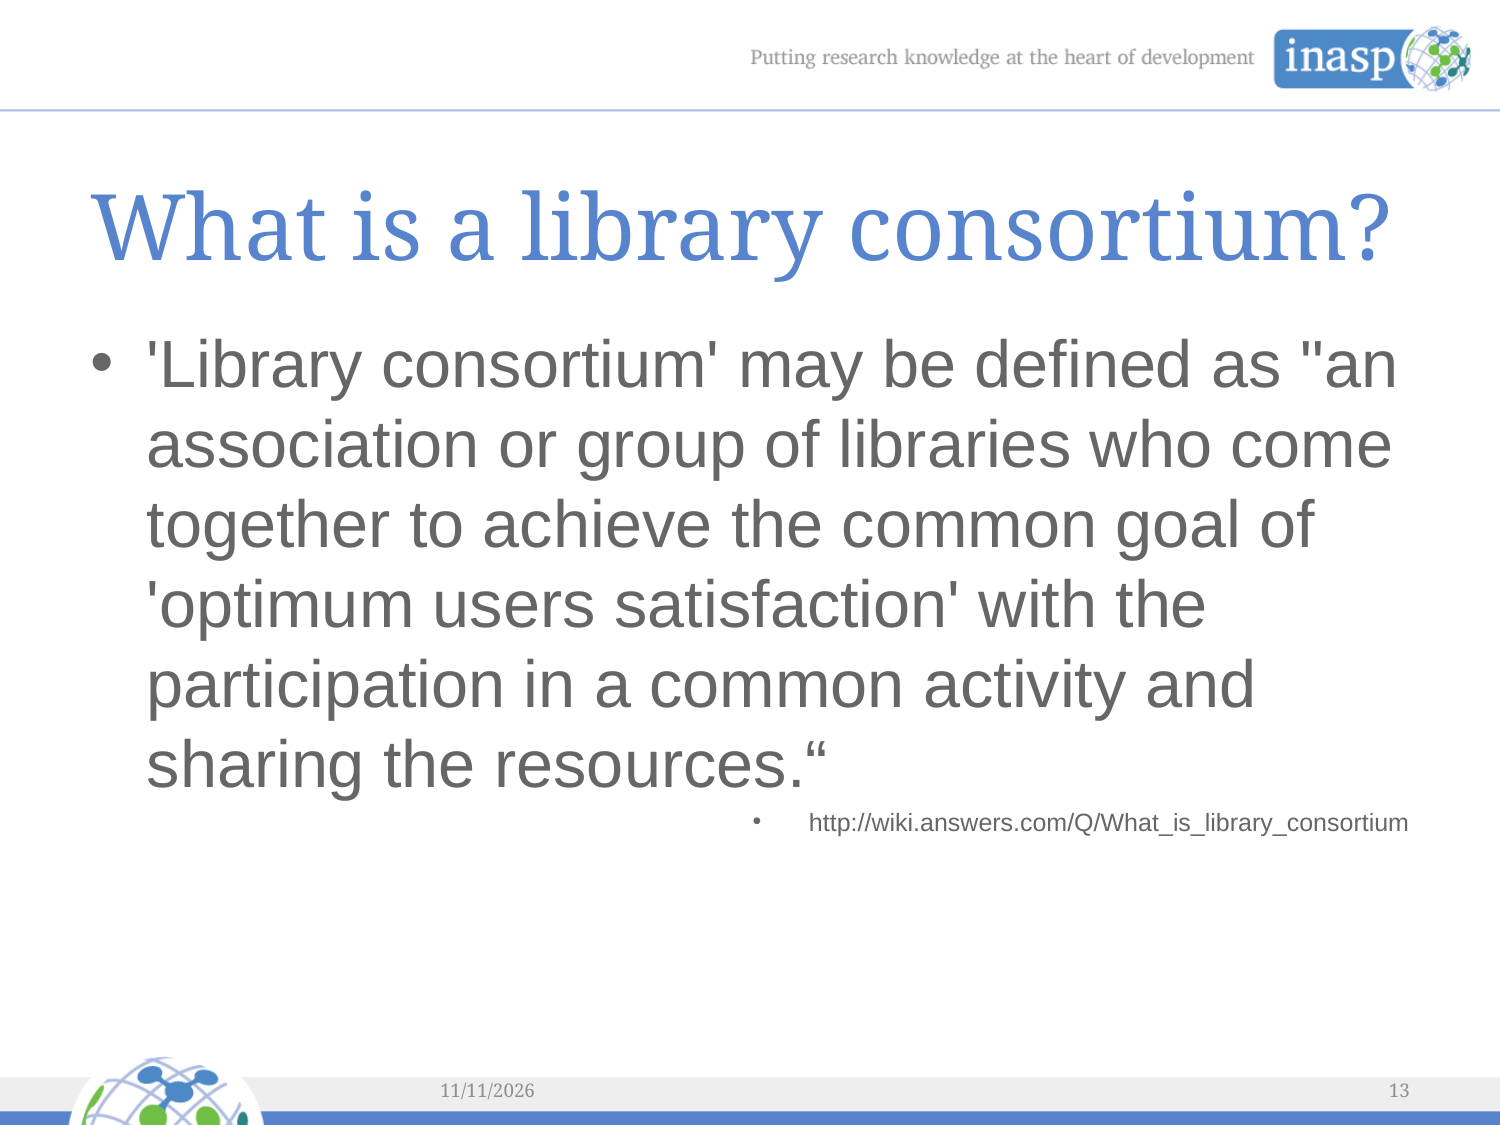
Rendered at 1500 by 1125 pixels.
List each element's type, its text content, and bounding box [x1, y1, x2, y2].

title What is a library consortium? [75, 154, 1425, 294]
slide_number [425, 1061, 775, 1122]
list 'Library consortium' may be defined as "an association or group of libraries who come together to achieve the common goal of 'optimum users satisfaction' with the participation in a common activity and sharing the resources.“ http://wiki.answers.com/Q/What_is_library_consortium [75, 313, 1426, 1020]
picture [0, 0, 1500, 1125]
slide_number 13 [1312, 1061, 1425, 1122]
